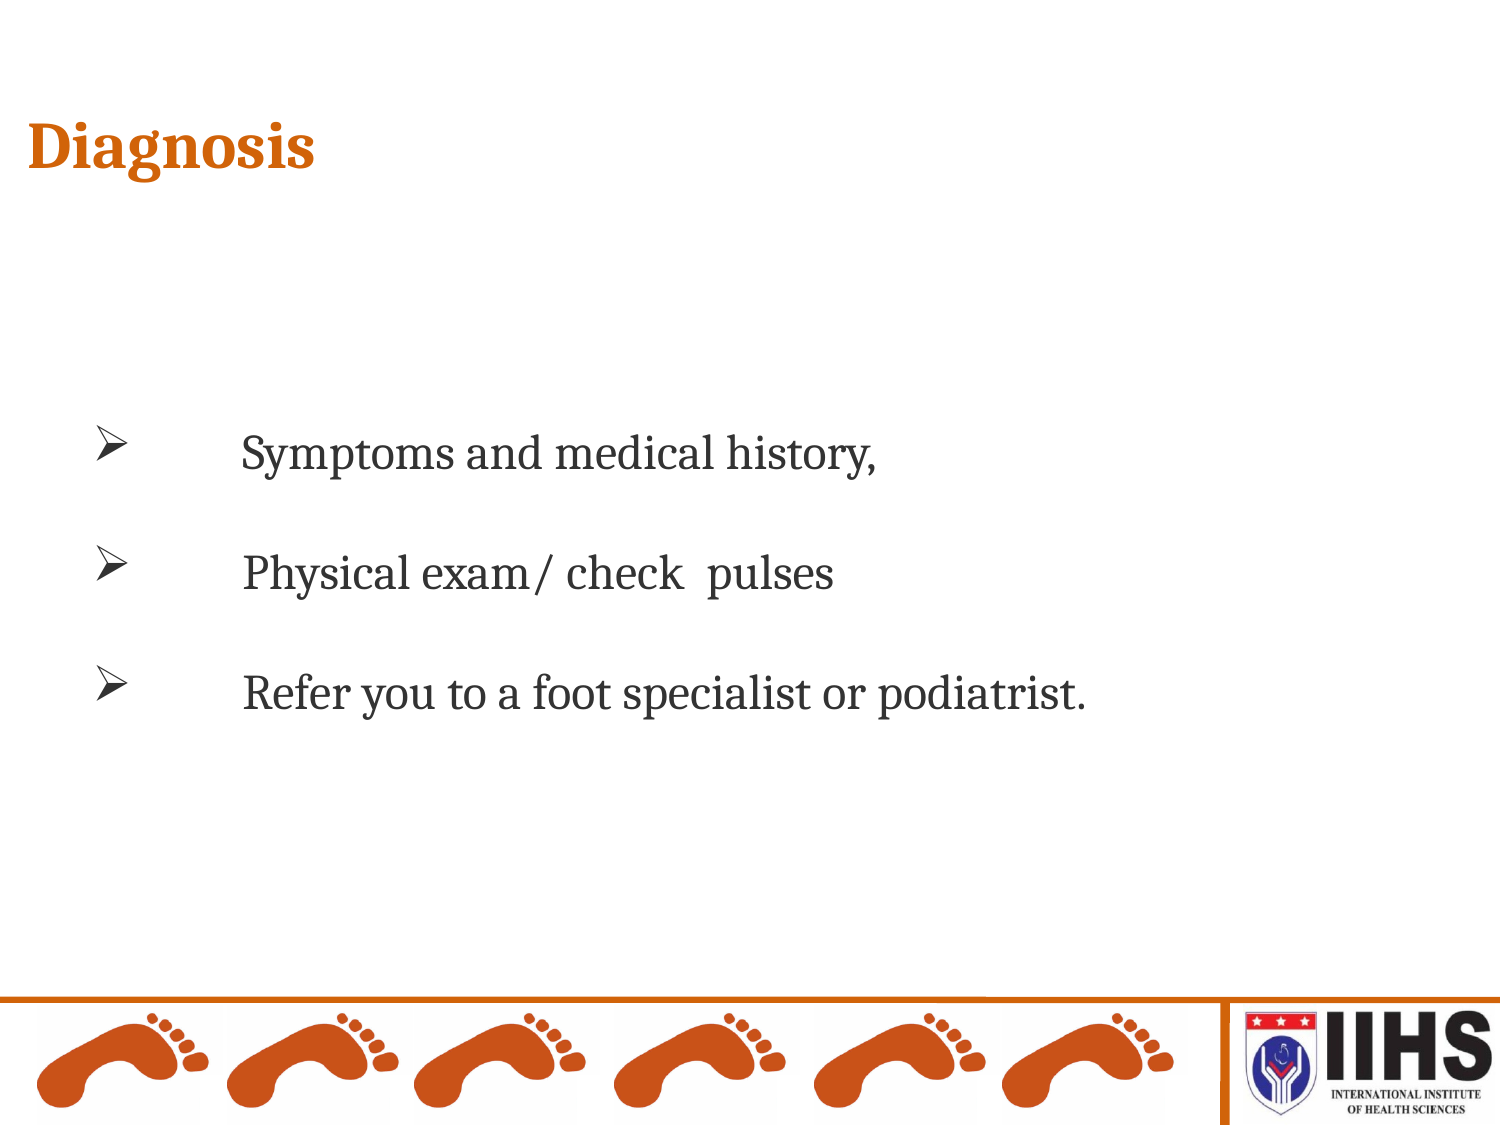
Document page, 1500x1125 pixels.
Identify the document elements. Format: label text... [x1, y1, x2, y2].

picture [1002, 1004, 1188, 1125]
picture [227, 1004, 413, 1125]
picture [37, 1004, 223, 1125]
text_box Diagnosis [12, 54, 459, 189]
picture [1243, 1004, 1500, 1125]
picture [414, 1004, 601, 1125]
picture [614, 1004, 801, 1125]
text_box Symptoms and medical history, Physical exam/ check pulses Refer you to a foot specialist or podiatrist. [77, 351, 1103, 727]
picture [814, 1004, 1001, 1125]
